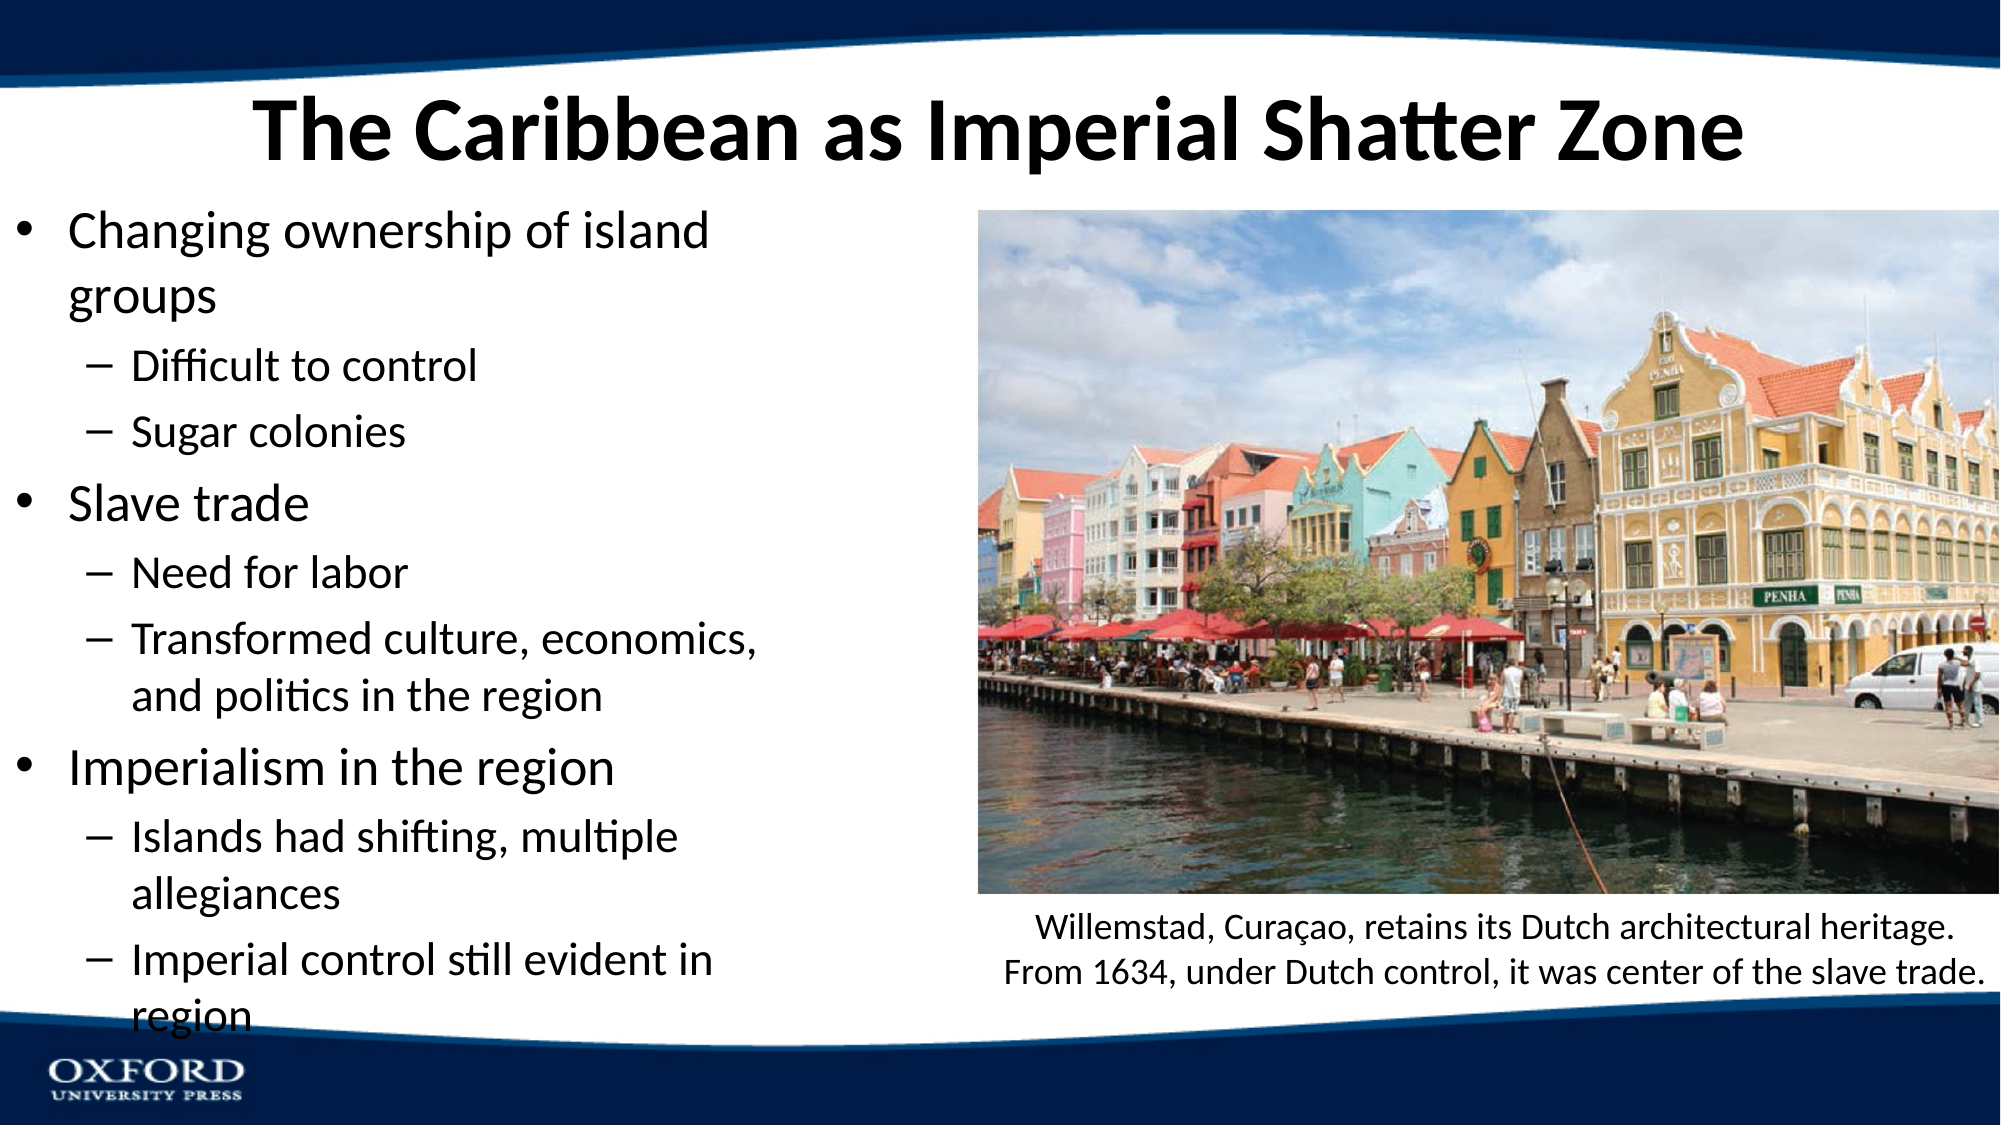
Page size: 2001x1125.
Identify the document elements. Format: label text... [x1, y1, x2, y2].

list Willemstad, Curaçao, retains its Dutch architectural heritage. From 1634, under Dutch control, it was center of the slave trade. [976, 901, 2000, 1036]
list Changing ownership of island groups Difficult to control Sugar colonies Slave trade Need for labor Transformed culture, economics, and politics in the region Imperialism in the region Islands had shifting, multiple allegiances Imperial control still evident in region [0, 187, 808, 1049]
title The Caribbean as Imperial Shatter Zone [50, 59, 1950, 188]
picture [0, 0, 2001, 1125]
